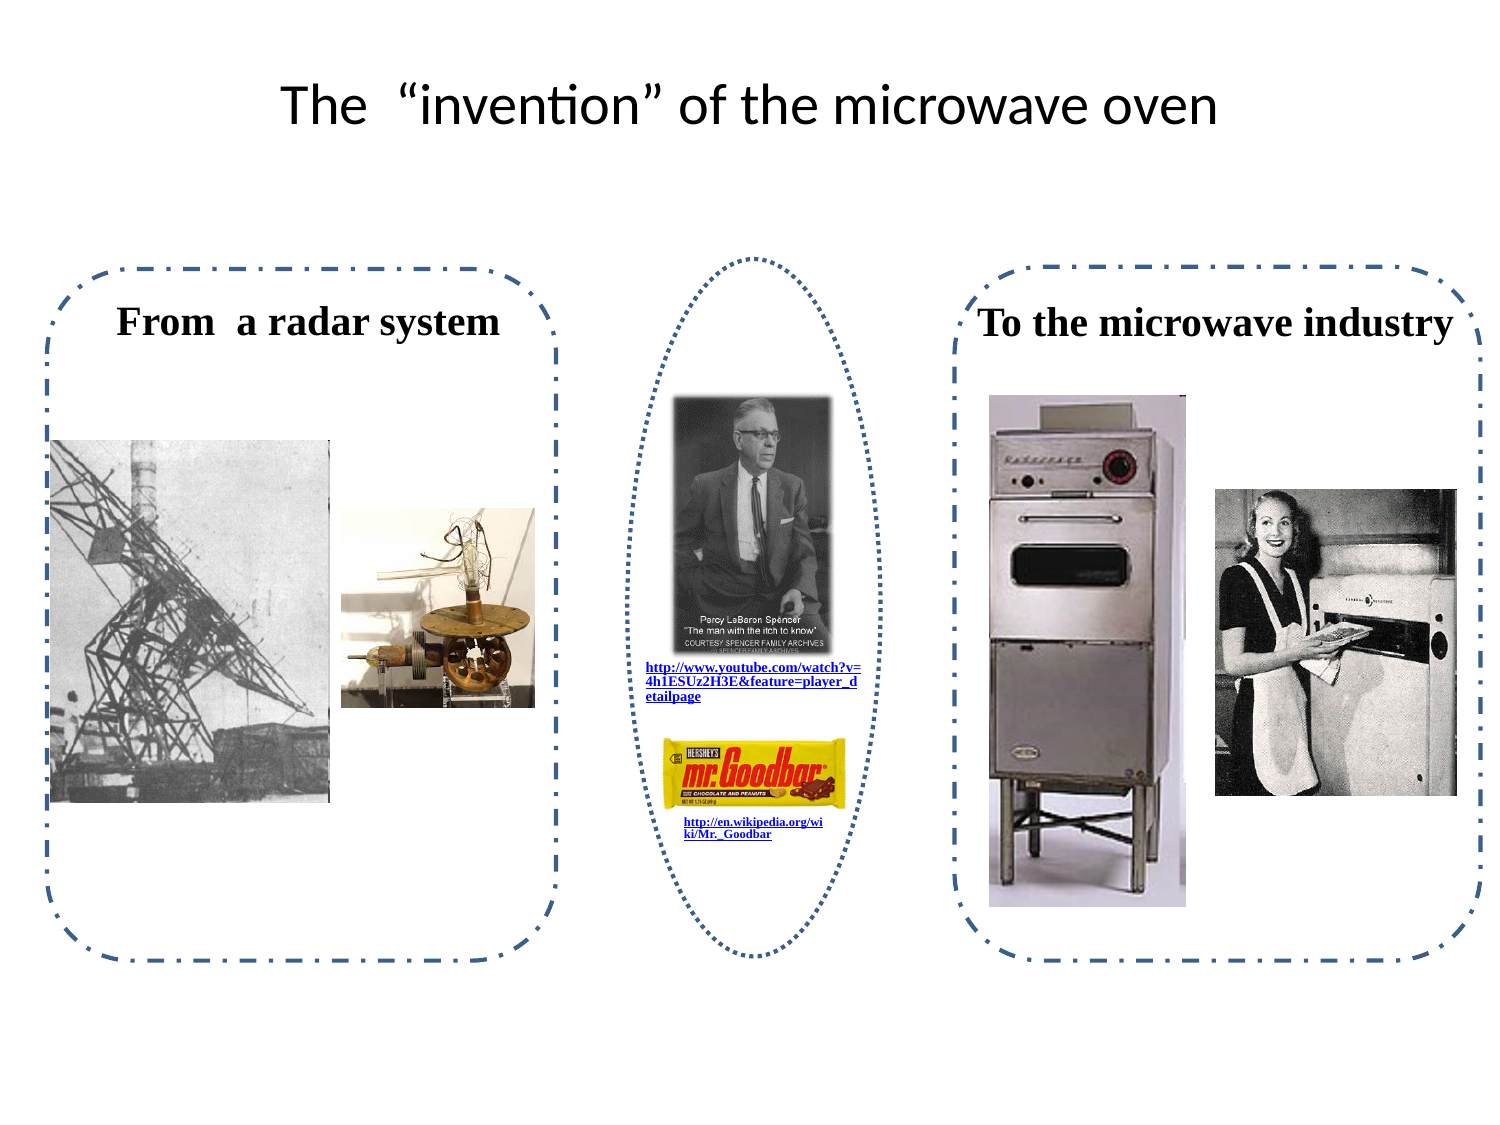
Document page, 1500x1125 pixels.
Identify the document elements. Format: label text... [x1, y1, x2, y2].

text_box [630, 391, 878, 719]
text_box [664, 860, 844, 959]
picture [340, 507, 535, 708]
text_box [46, 268, 557, 961]
title The “invention” of the microwave oven [62, 46, 1438, 157]
text_box [633, 725, 876, 832]
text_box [661, 736, 847, 853]
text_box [954, 266, 1487, 961]
text_box [653, 256, 855, 389]
